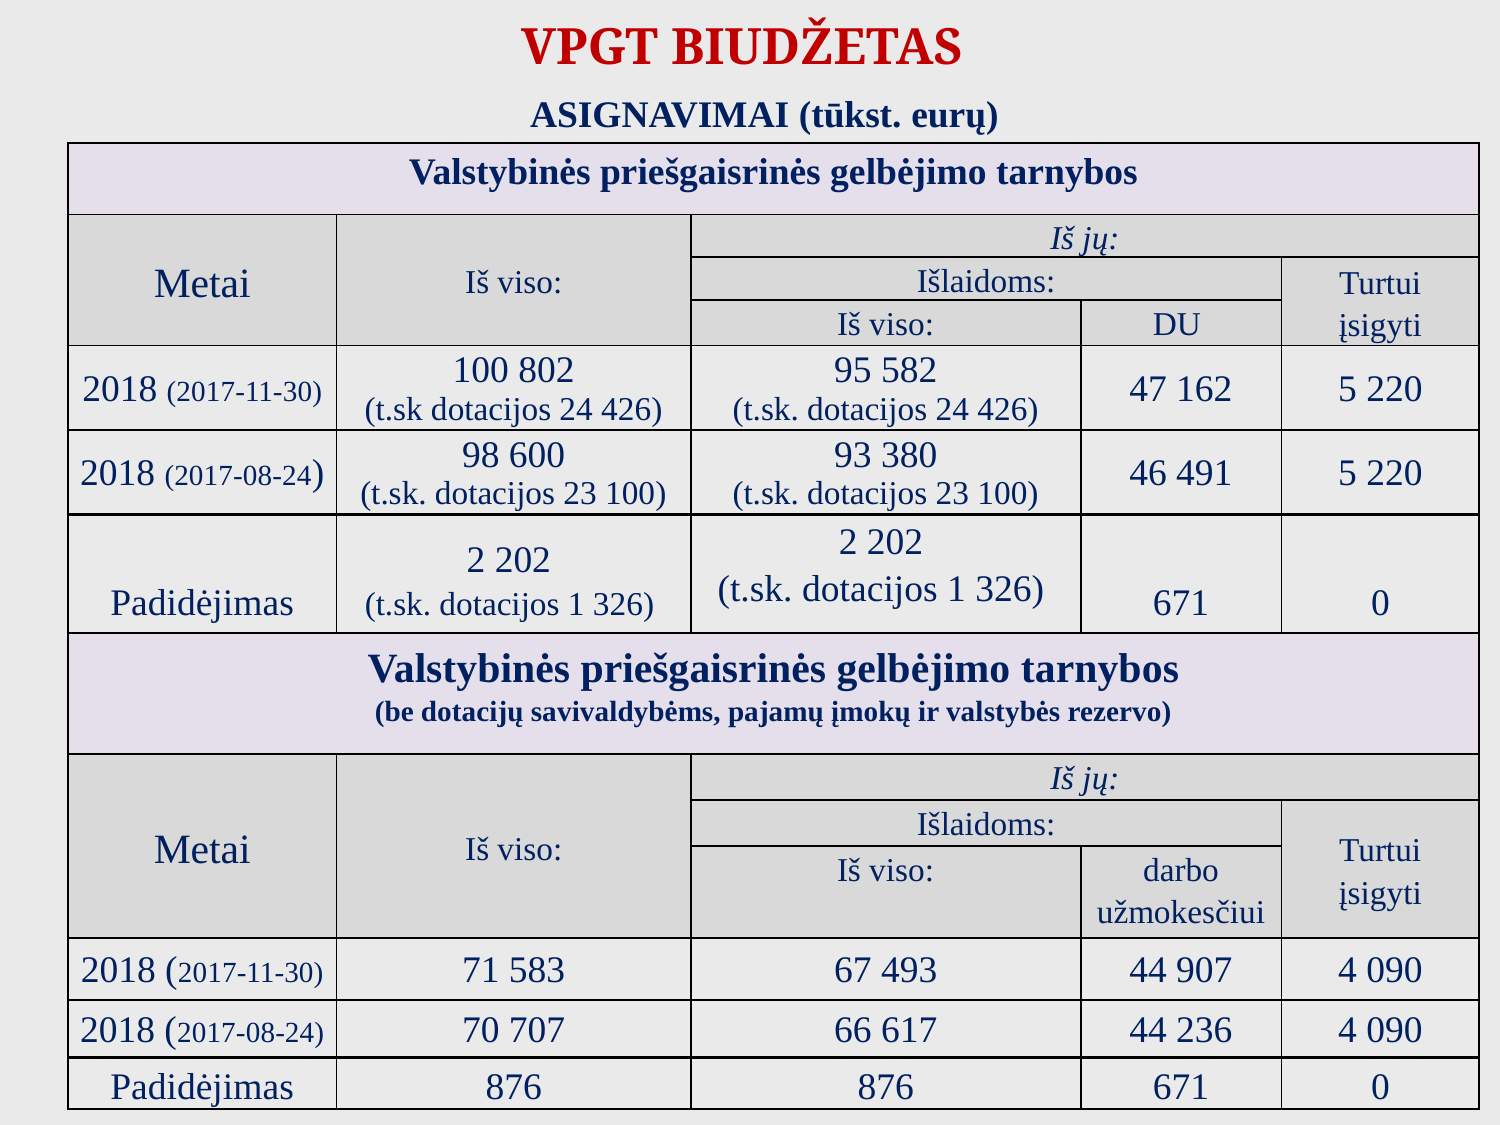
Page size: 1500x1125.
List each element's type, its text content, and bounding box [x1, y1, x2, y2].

table_cell 5 220 [1282, 346, 1478, 429]
table_cell Išlaidoms: [692, 258, 1281, 299]
table_cell 0 [1282, 516, 1478, 632]
table_cell 4 090 [1282, 939, 1478, 999]
table_cell 66 617 [692, 1001, 1080, 1056]
table_cell 2018 (2017-08-24) [69, 431, 336, 513]
text_box VPGT BIUDŽETAS [62, 7, 1422, 82]
table_header Valstybinės priešgaisrinės gelbėjimo tarnybos [69, 144, 1478, 214]
table_cell 98 600 (t.sk. dotacijos 23 100) [337, 431, 690, 513]
table_cell 2018 (2017-11-30) [69, 939, 336, 999]
table_cell 2018 (2017-11-30) [69, 346, 336, 429]
table_cell 5 220 [1282, 431, 1478, 513]
table_cell Padidėjimas [69, 1059, 336, 1108]
table_cell Metai [69, 215, 336, 345]
table_cell 876 [692, 1059, 1080, 1108]
table_cell Turtui įsigyti [1282, 258, 1478, 345]
table_cell 100 802 (t.sk dotacijos 24 426) [337, 346, 690, 429]
table_cell 0 [1282, 1059, 1478, 1108]
table_cell 93 380 (t.sk. dotacijos 23 100) [692, 431, 1080, 513]
table_cell 671 [1082, 516, 1281, 632]
table_cell 4 090 [1282, 1001, 1478, 1056]
table_cell 47 162 [1082, 346, 1281, 429]
table_cell 2 202 (t.sk. dotacijos 1 326) [337, 516, 690, 632]
table_cell 44 236 [1082, 1001, 1281, 1056]
table_cell darbo užmokesčiui [1082, 847, 1281, 937]
table_cell 95 582 (t.sk. dotacijos 24 426) [692, 346, 1080, 429]
table_cell DU [1082, 301, 1281, 345]
table_cell 876 [337, 1059, 690, 1108]
table_cell 671 [1082, 1059, 1281, 1108]
table_cell 67 493 [692, 939, 1080, 999]
text_box ASIGNAVIMAI (tūkst. eurų) [515, 82, 1014, 143]
table_cell Iš jų: [692, 755, 1478, 799]
table_cell 71 583 [337, 939, 690, 999]
table_header Valstybinės priešgaisrinės gelbėjimo tarnybos (be dotacijų savivaldybėms, pajamų įmokų ir valstybės rezervo) [69, 634, 1478, 753]
table_cell Turtui įsigyti [1282, 801, 1478, 937]
table_cell Iš viso: [692, 301, 1080, 345]
table_cell 46 491 [1082, 431, 1281, 513]
table_cell 2 202 (t.sk. dotacijos 1 326) [692, 516, 1080, 632]
table_cell Išlaidoms: [692, 801, 1281, 845]
table_cell Iš jų: [692, 215, 1478, 256]
table_cell Metai [69, 755, 336, 937]
table_cell 44 907 [1082, 939, 1281, 999]
table_cell 70 707 [337, 1001, 690, 1056]
table_cell Iš viso: [337, 755, 690, 937]
table_cell 2018 (2017-08-24) [69, 1001, 336, 1056]
table_cell Iš viso: [692, 847, 1080, 937]
table_cell Iš viso: [337, 215, 690, 345]
table_cell Padidėjimas [69, 516, 336, 632]
